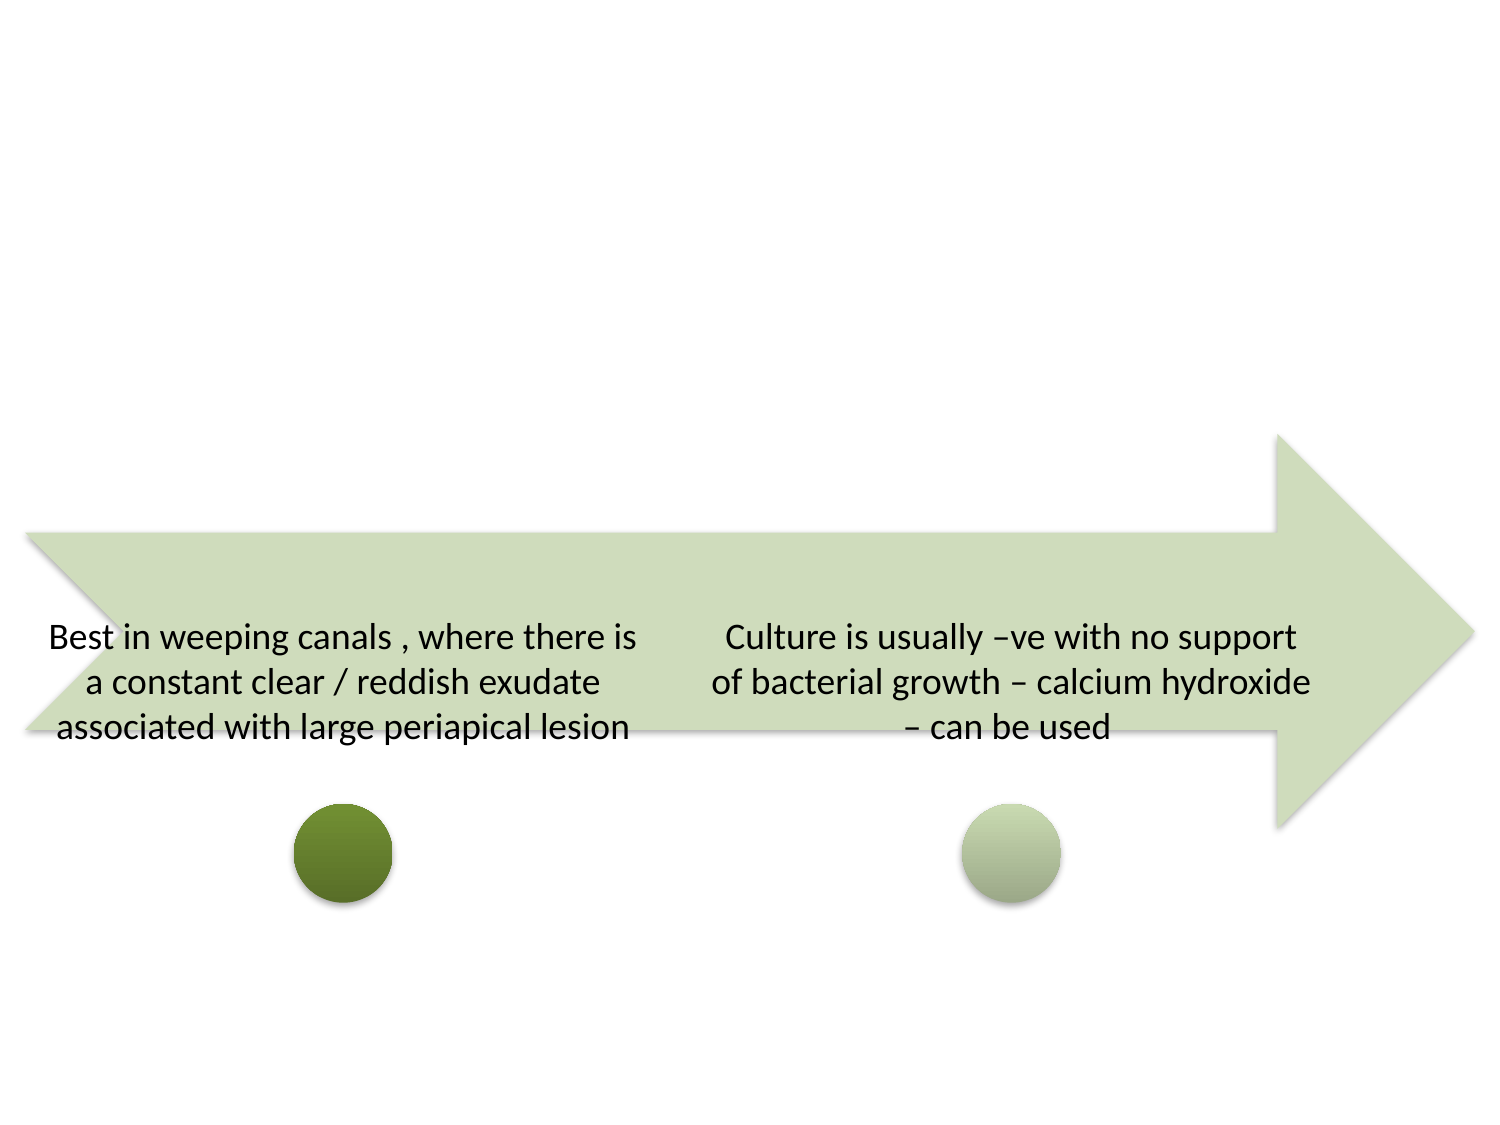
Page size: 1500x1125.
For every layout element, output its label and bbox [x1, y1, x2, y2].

list [24, 137, 1476, 1125]
